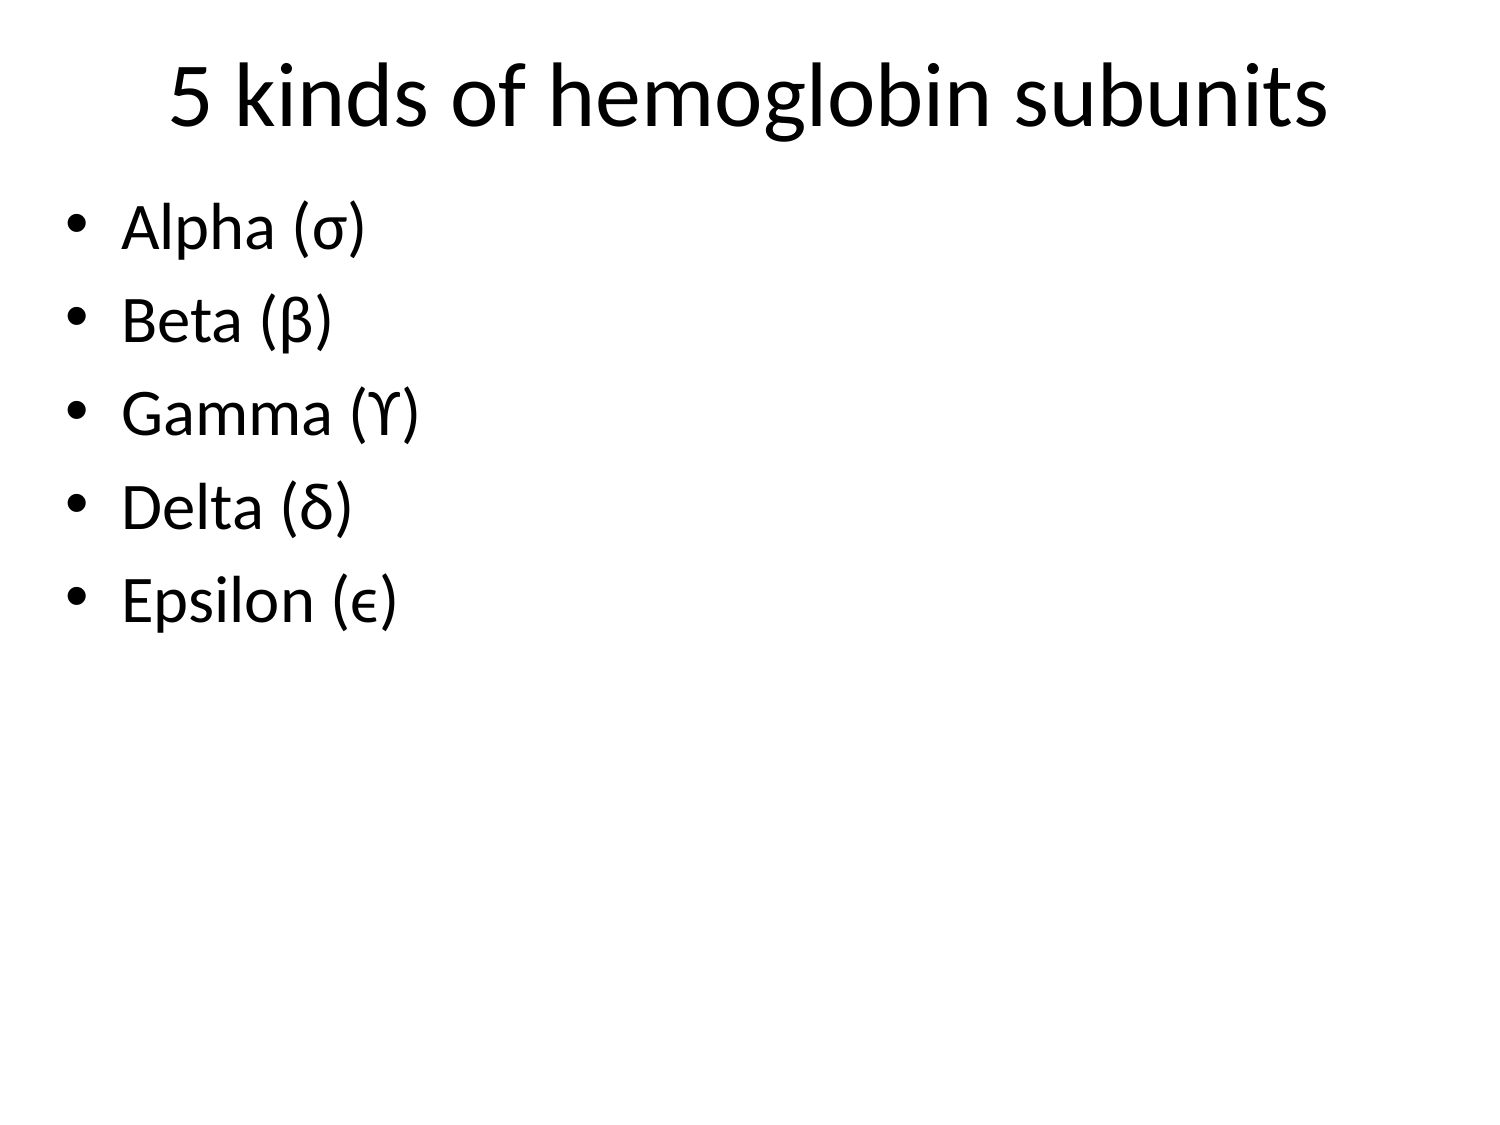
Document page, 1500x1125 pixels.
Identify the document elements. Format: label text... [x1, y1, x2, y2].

list Alpha (σ) Beta (β) Gamma (ϒ) Delta (δ) Epsilon (ϵ) [50, 174, 1400, 918]
title 5 kinds of hemoglobin subunits [75, 45, 1425, 163]
